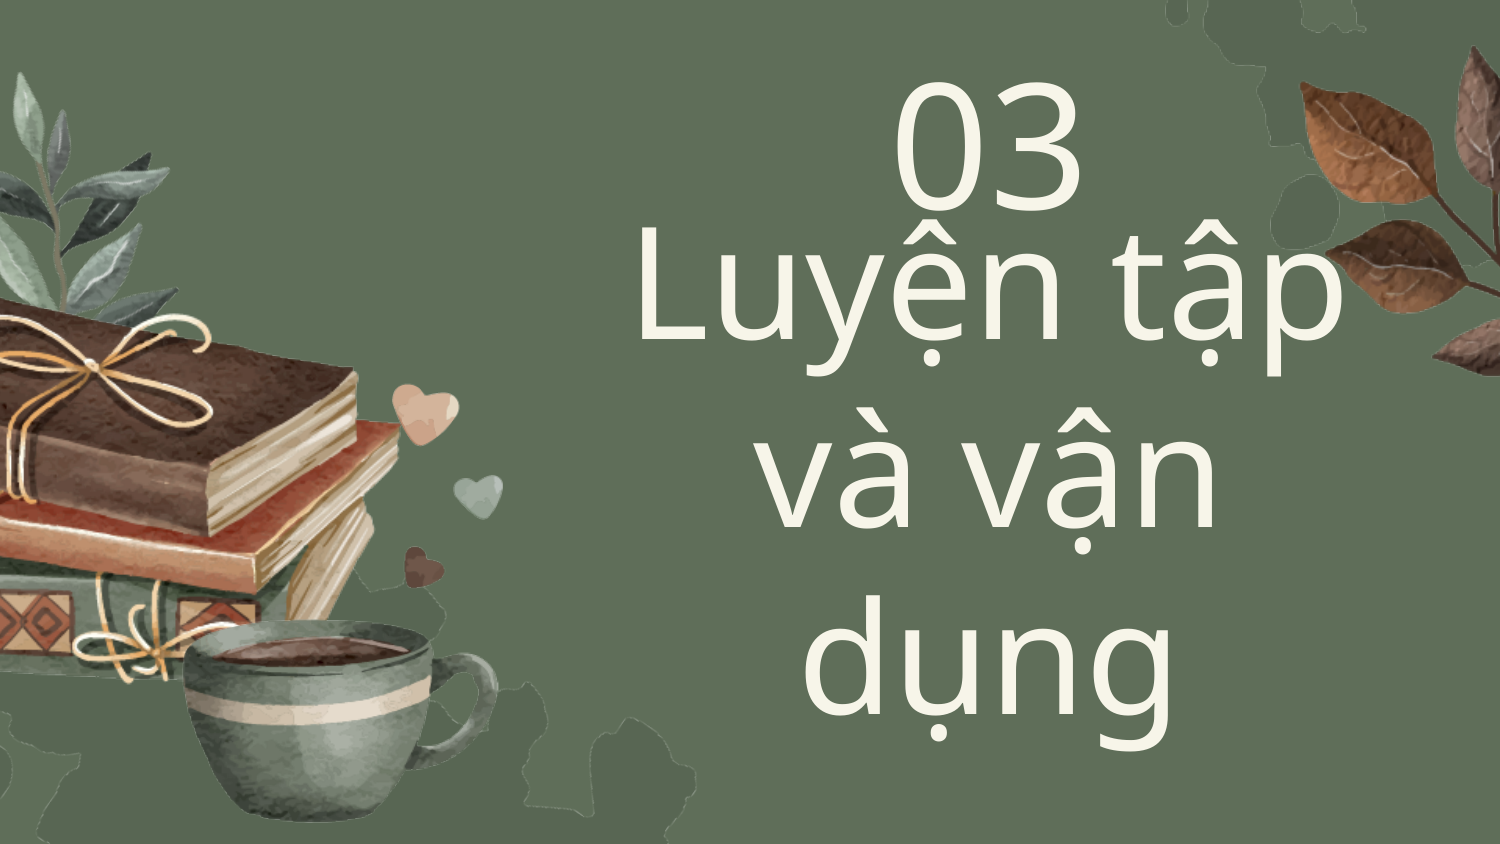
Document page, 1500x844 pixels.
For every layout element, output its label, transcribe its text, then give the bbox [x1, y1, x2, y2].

title Luyện tập và vận dụng [536, 395, 1443, 534]
picture [1108, 0, 1500, 422]
picture [0, 14, 822, 844]
title 03 [834, 38, 1145, 241]
